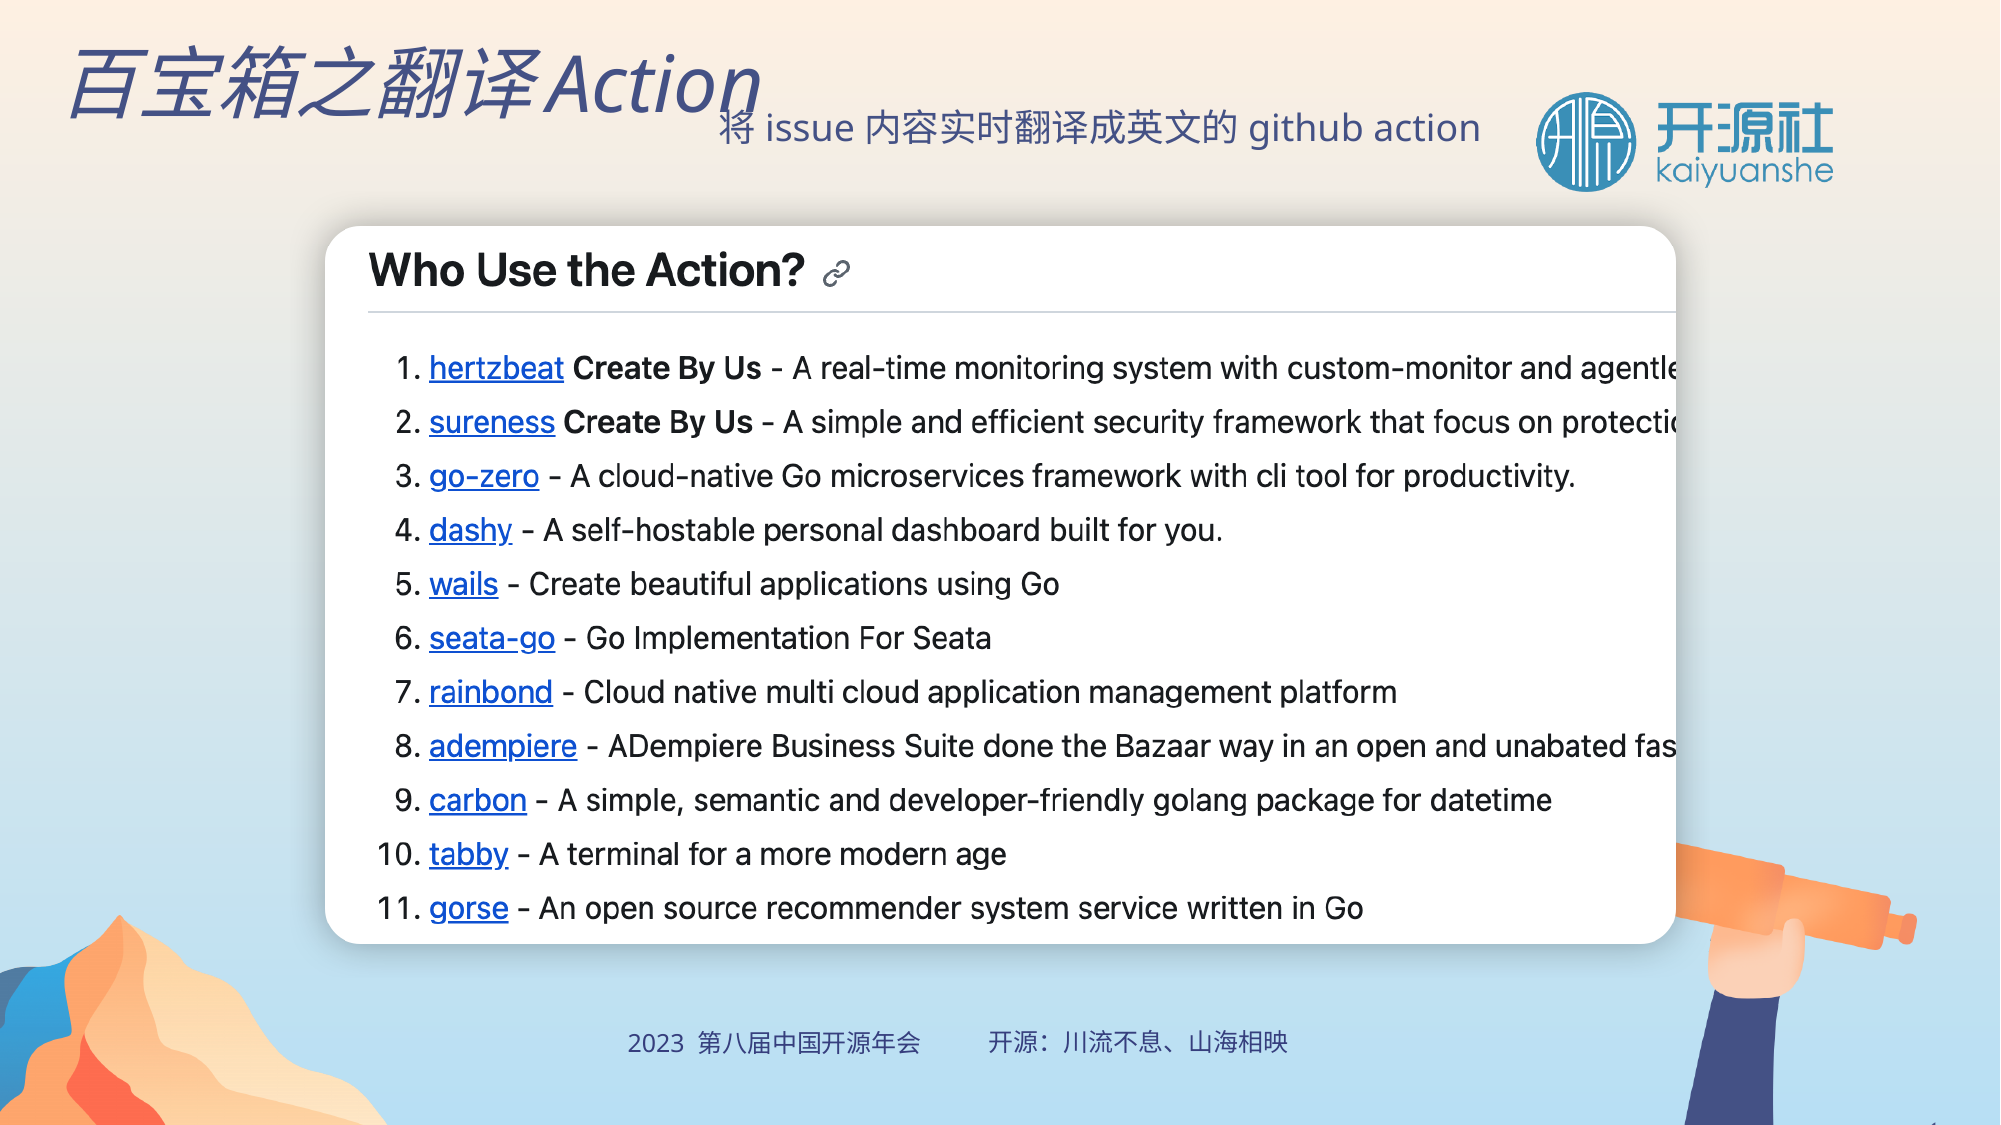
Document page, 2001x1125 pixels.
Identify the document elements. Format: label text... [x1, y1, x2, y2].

picture [0, 92, 1936, 1125]
text_box 将issue内容实时翻译成英文的github action [703, 96, 1497, 157]
text_box 百宝箱之翻译Action [43, 11, 798, 163]
